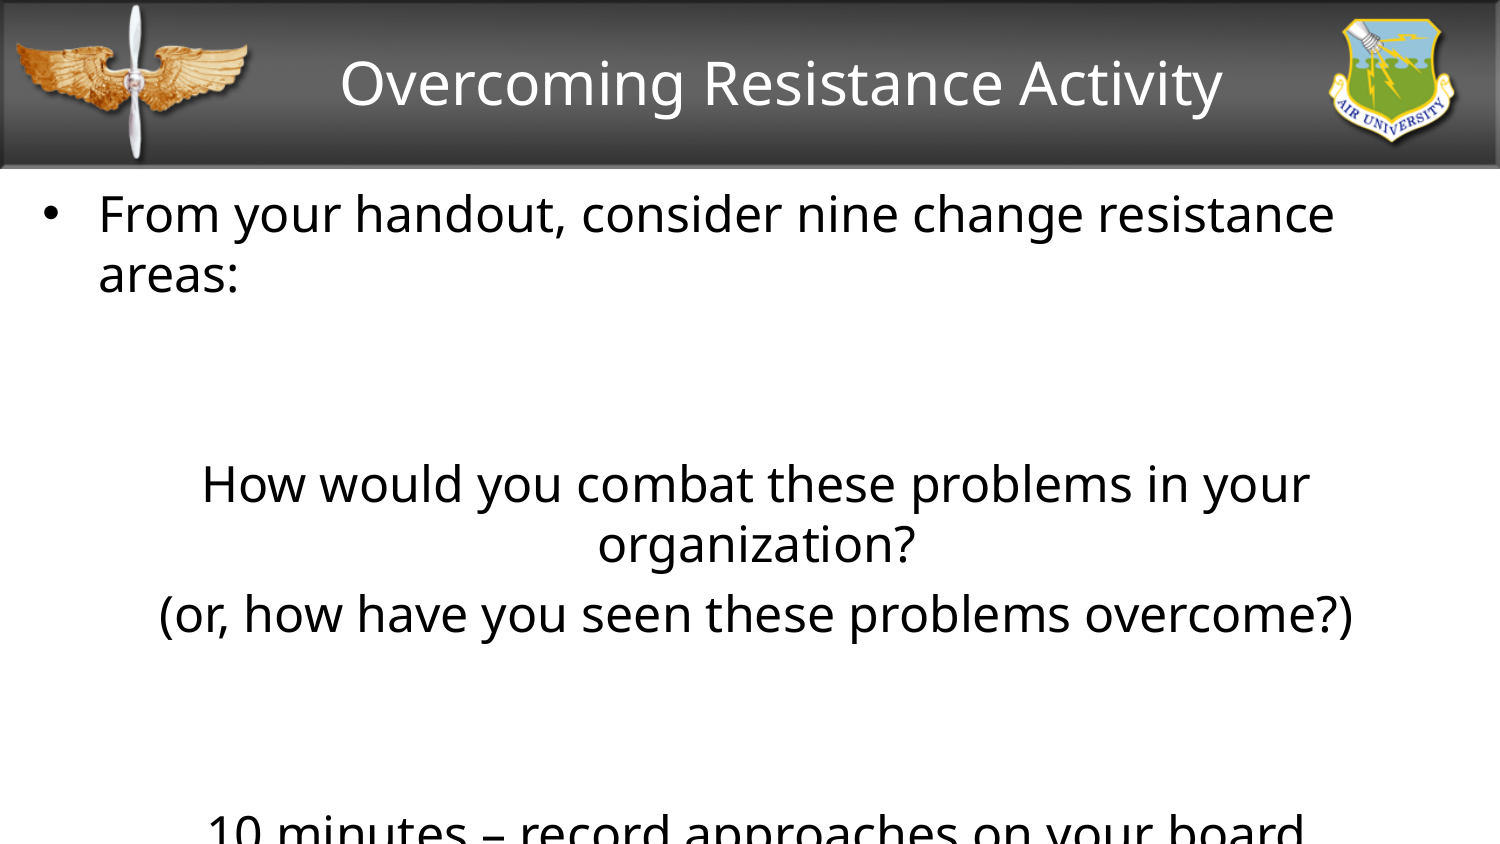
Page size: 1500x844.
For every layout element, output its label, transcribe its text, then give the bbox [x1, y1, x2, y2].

list From your handout, consider nine change resistance areas: How would you combat these problems in your organization? (or, how have you seen these problems overcome?) 10 minutes – record approaches on your board [27, 175, 1477, 806]
title Overcoming Resistance Activity [270, 10, 1294, 153]
picture [0, 0, 1500, 844]
